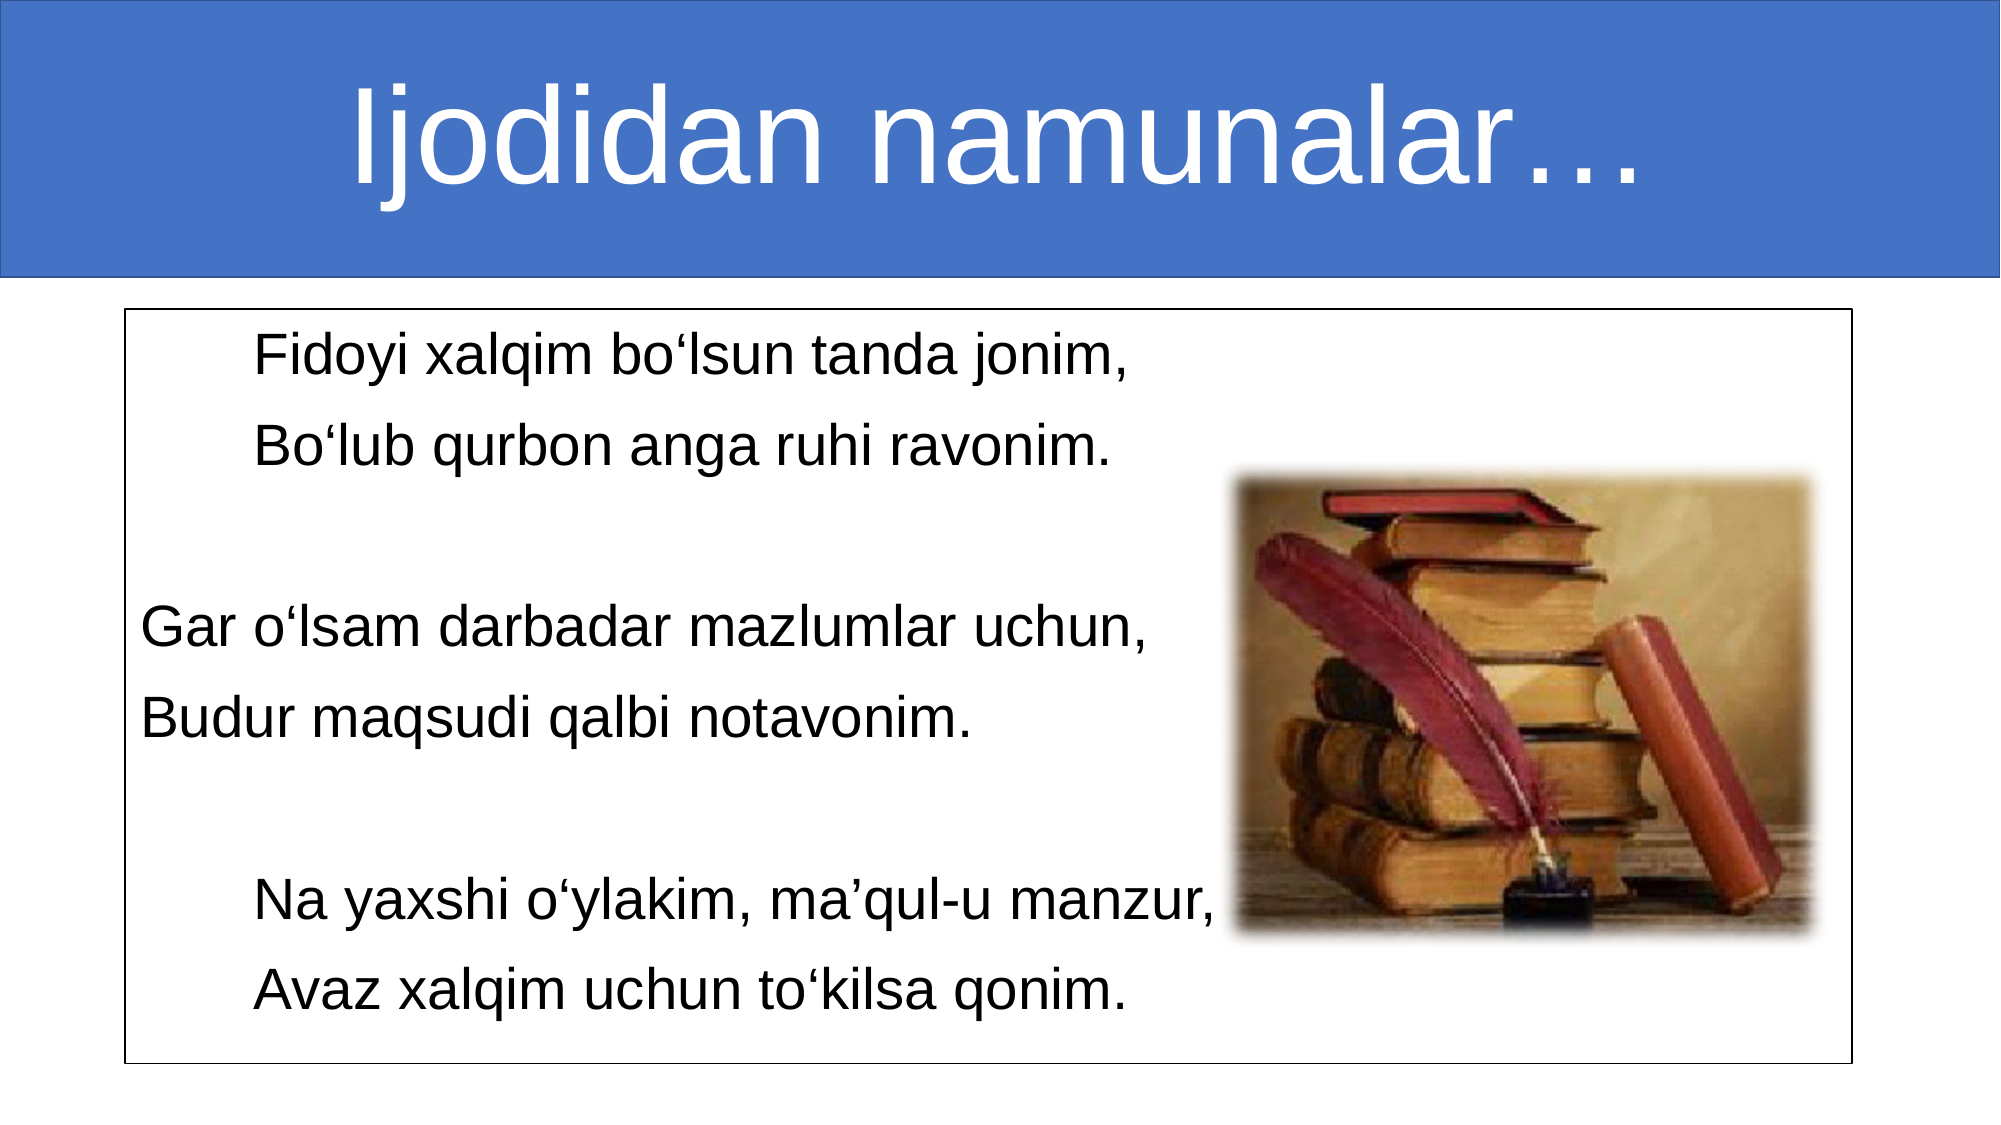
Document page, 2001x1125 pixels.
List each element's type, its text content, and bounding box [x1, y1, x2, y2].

title Ijodidan namunalar… [0, 0, 2000, 278]
list Fidoyi xalqim bo‘lsun tanda jonim, Bo‘lub qurbon anga ruhi ravonim. Gar o‘lsam darbadar mazlumlar uchun, Budur maqsudi qalbi notavonim. Na yaxshi o‘ylakim, ma’qul-u manzur, Avaz xalqim uchun to‘kilsa qonim. [125, 309, 1853, 1064]
picture [1218, 459, 1828, 949]
